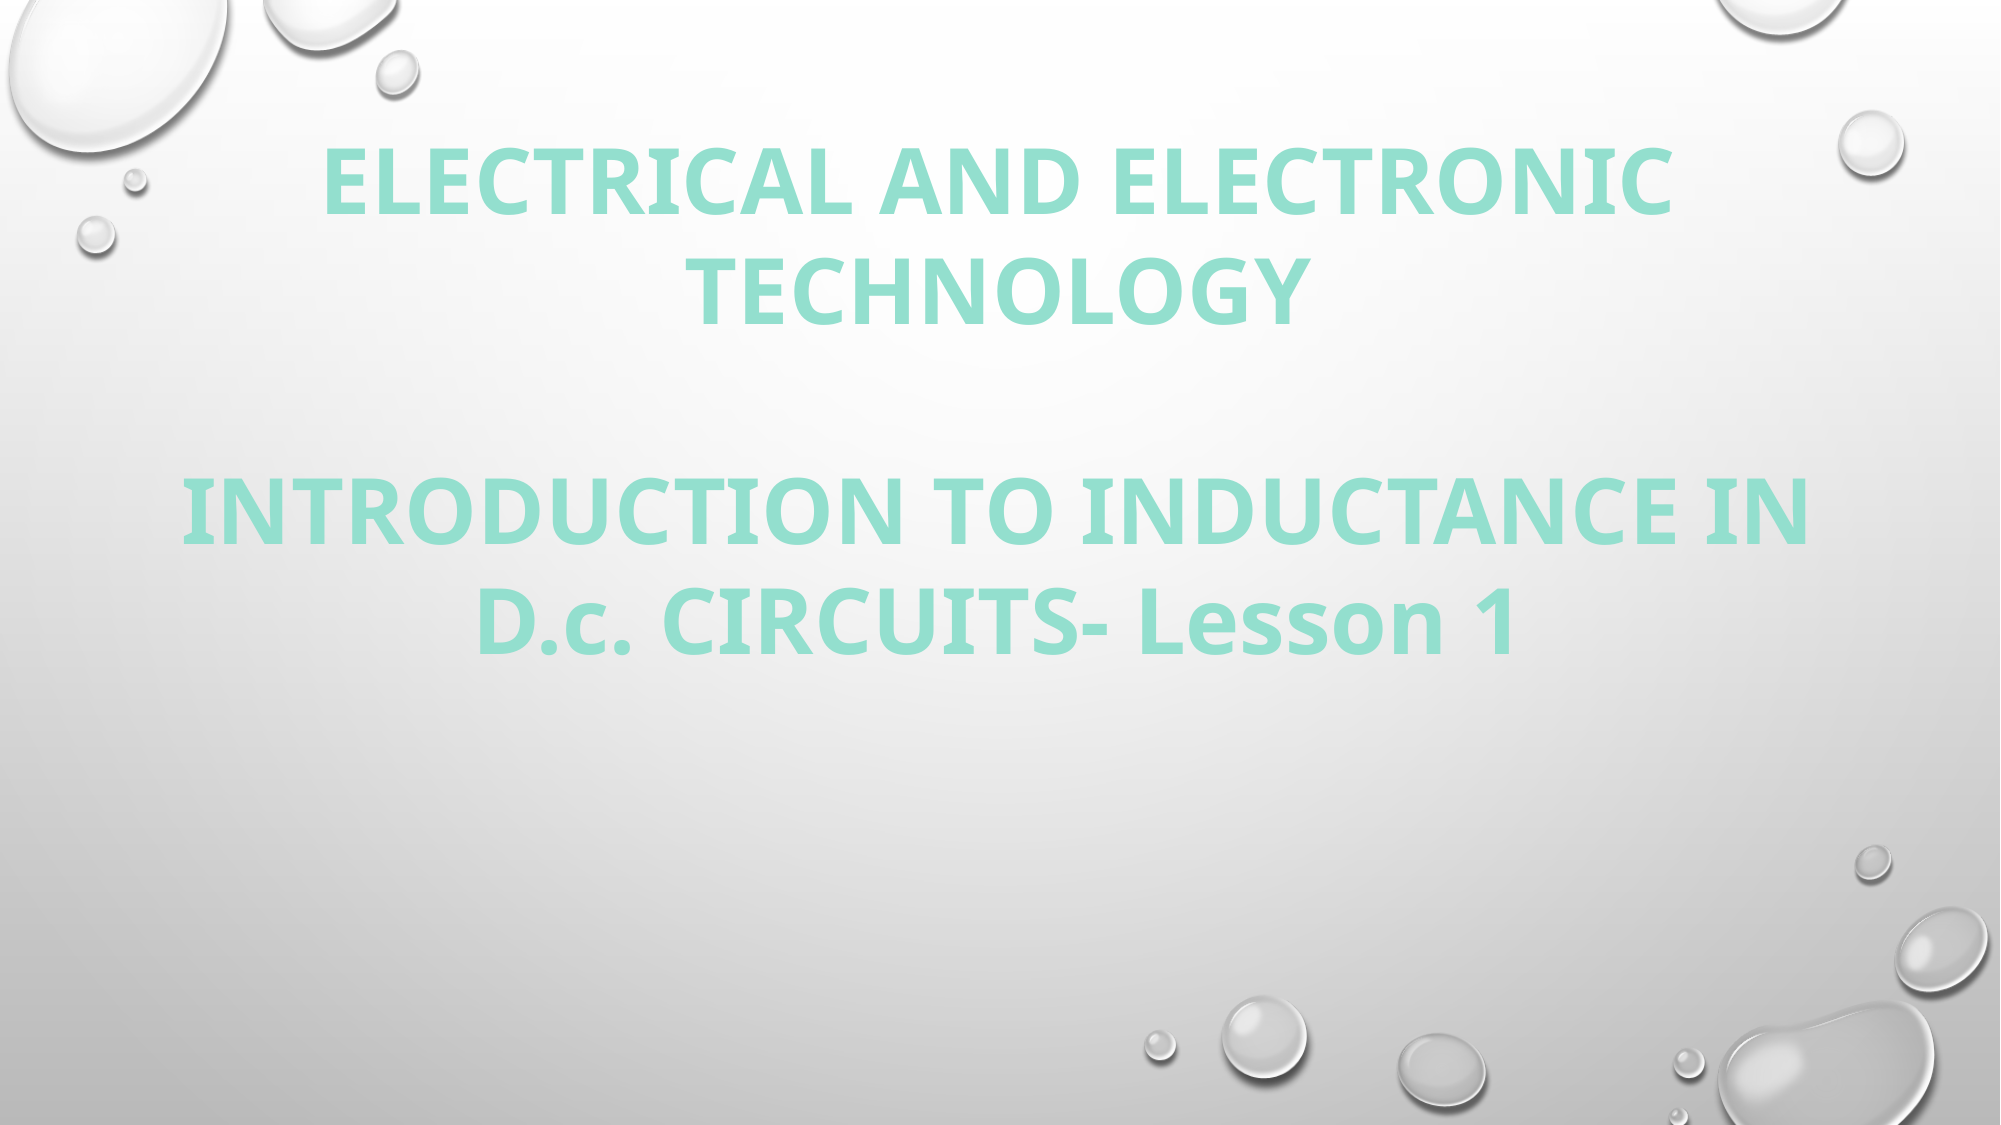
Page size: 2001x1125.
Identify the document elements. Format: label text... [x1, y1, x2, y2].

picture [0, 0, 2000, 1125]
text_box ELECTRICAL AND ELECTRONIC TECHNOLOGY INTRODUCTION TO INDUCTANCE IN D.c. CIRCUITS- Lesson 1 [81, 115, 1916, 681]
